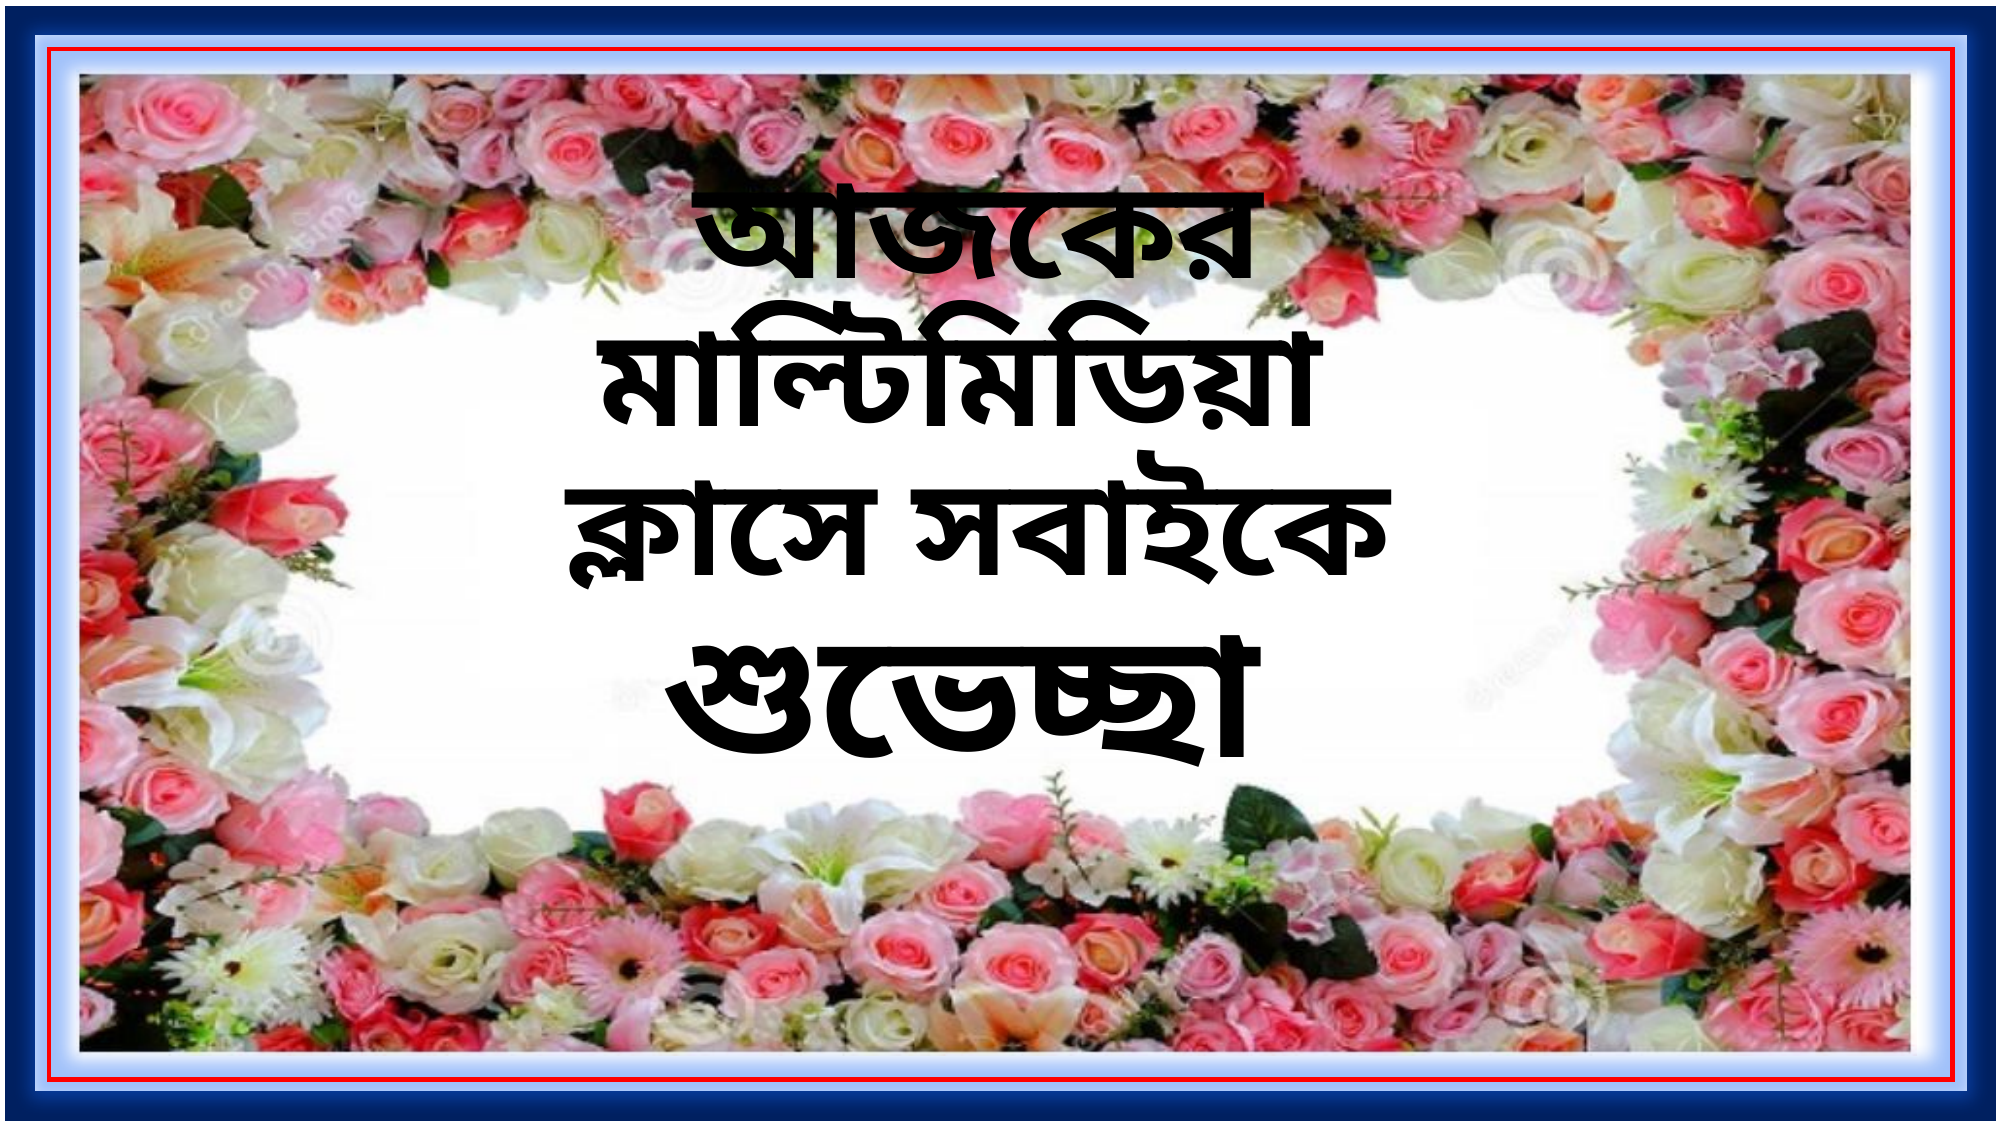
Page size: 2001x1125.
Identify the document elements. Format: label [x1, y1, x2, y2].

text_box [20, 20, 1982, 1106]
